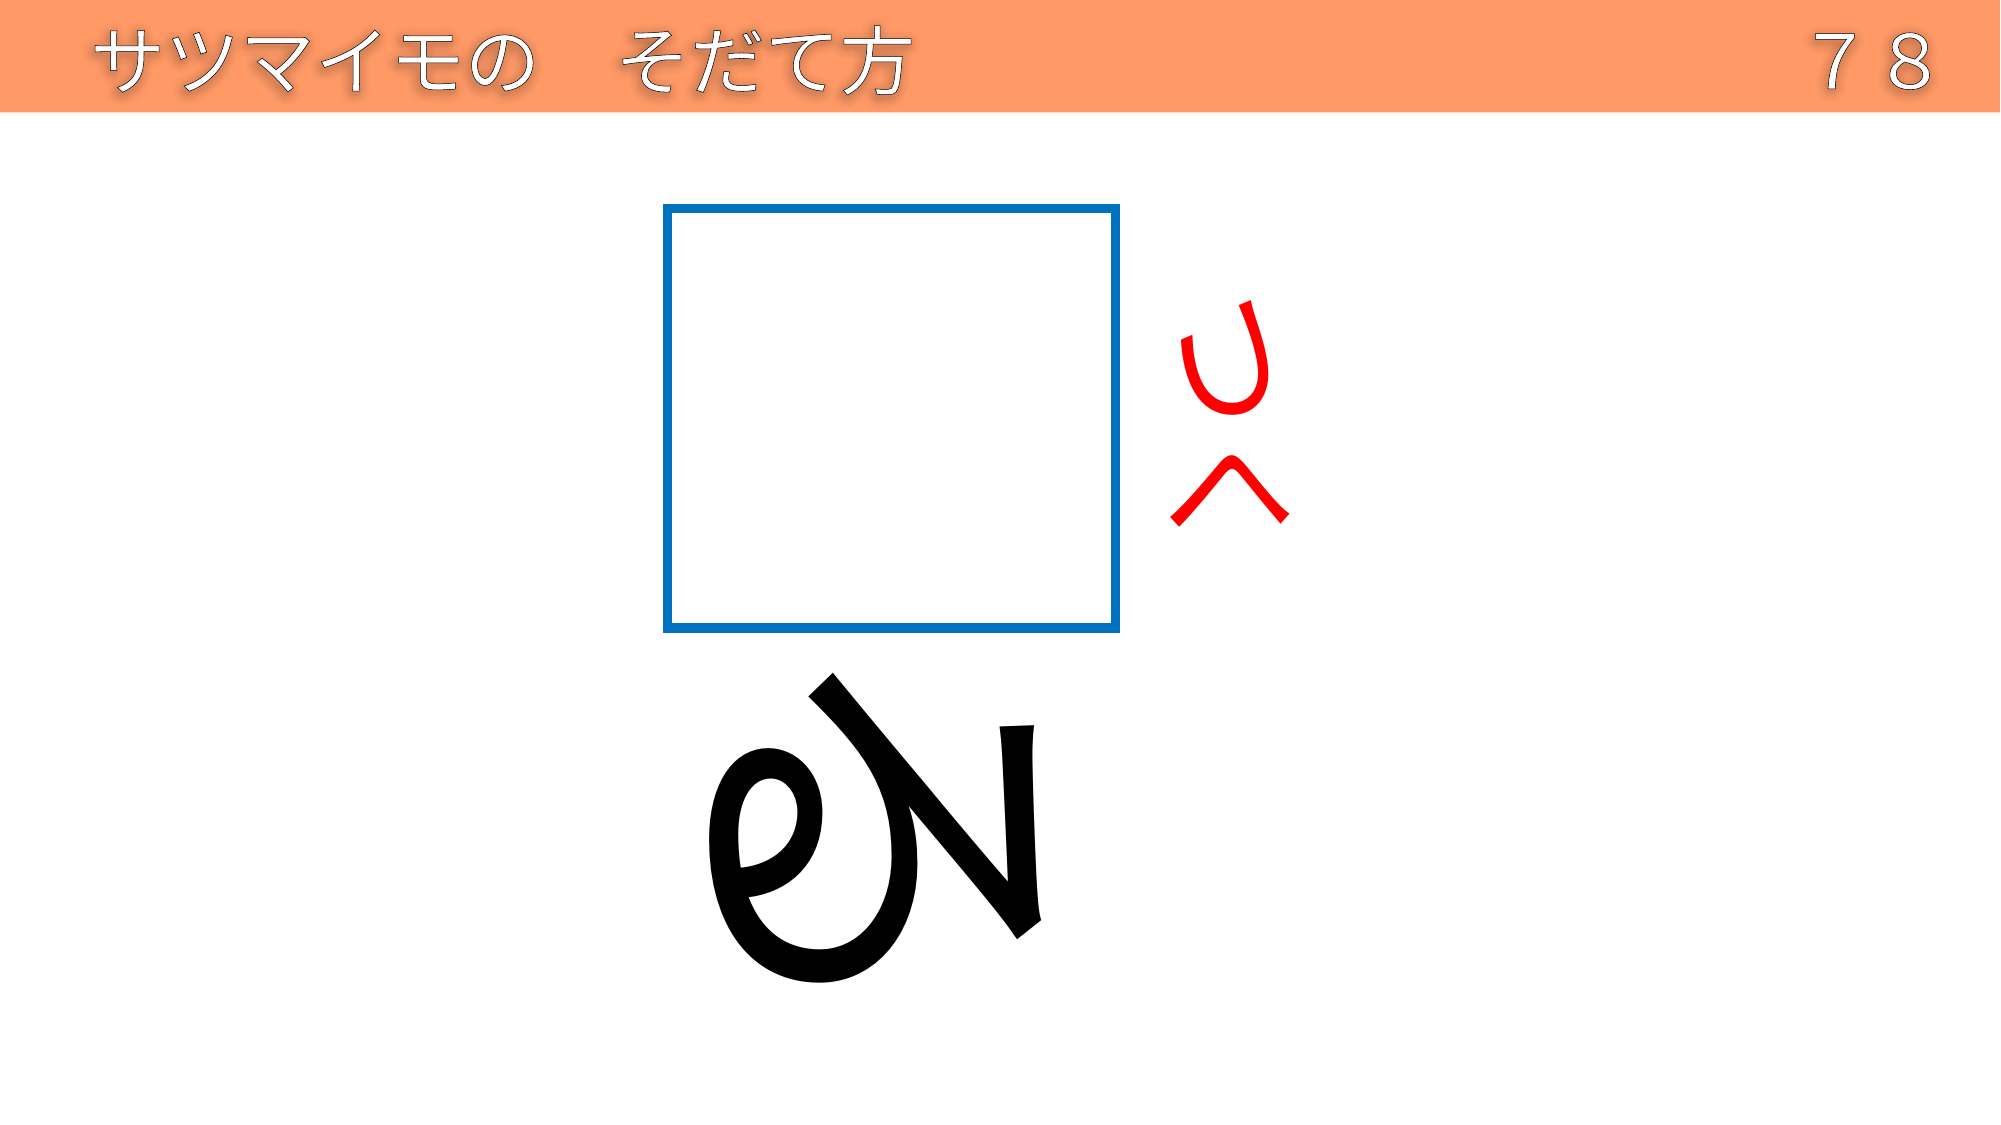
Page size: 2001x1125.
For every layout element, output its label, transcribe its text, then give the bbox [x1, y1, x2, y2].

text_box [667, 207, 1116, 629]
text_box 作る [616, 195, 1152, 1125]
text_box サツマイモの そだて方 [75, 6, 1398, 112]
text_box つく [1152, 275, 1325, 569]
text_box [0, 0, 2000, 113]
text_box ７８ [1782, 6, 1963, 112]
